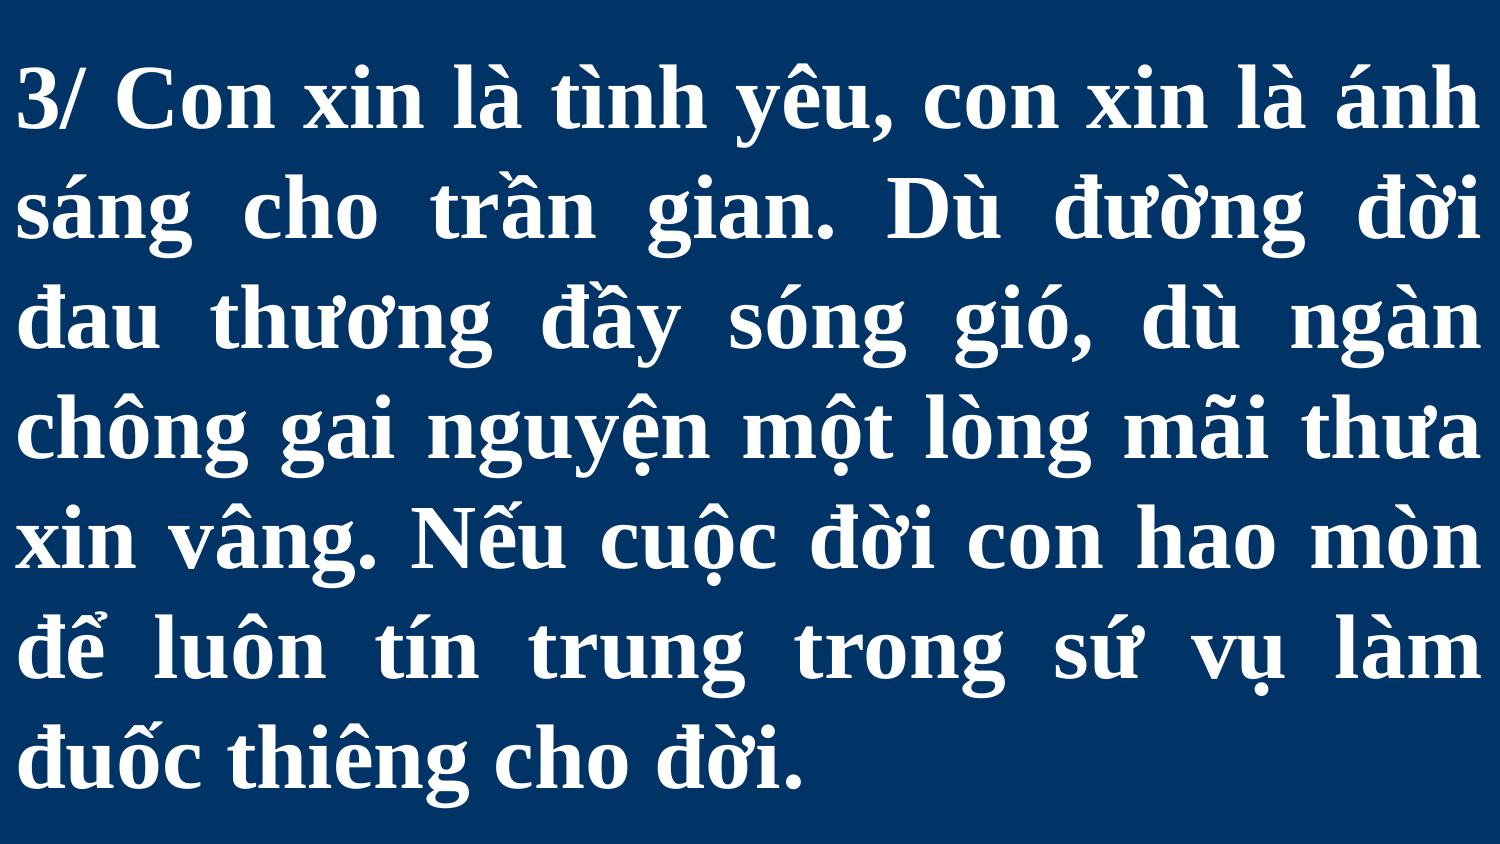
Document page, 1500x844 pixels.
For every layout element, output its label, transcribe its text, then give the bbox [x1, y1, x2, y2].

title 3/ Con xin là tình yêu, con xin là ánh sáng cho trần gian. Dù đường đời đau thương đầy sóng gió, dù ngàn chông gai nguyện một lòng mãi thưa xin vâng. Nếu cuộc đời con hao mòn để luôn tín trung trong sứ vụ làm đuốc thiêng cho đời. [0, 0, 1500, 844]
